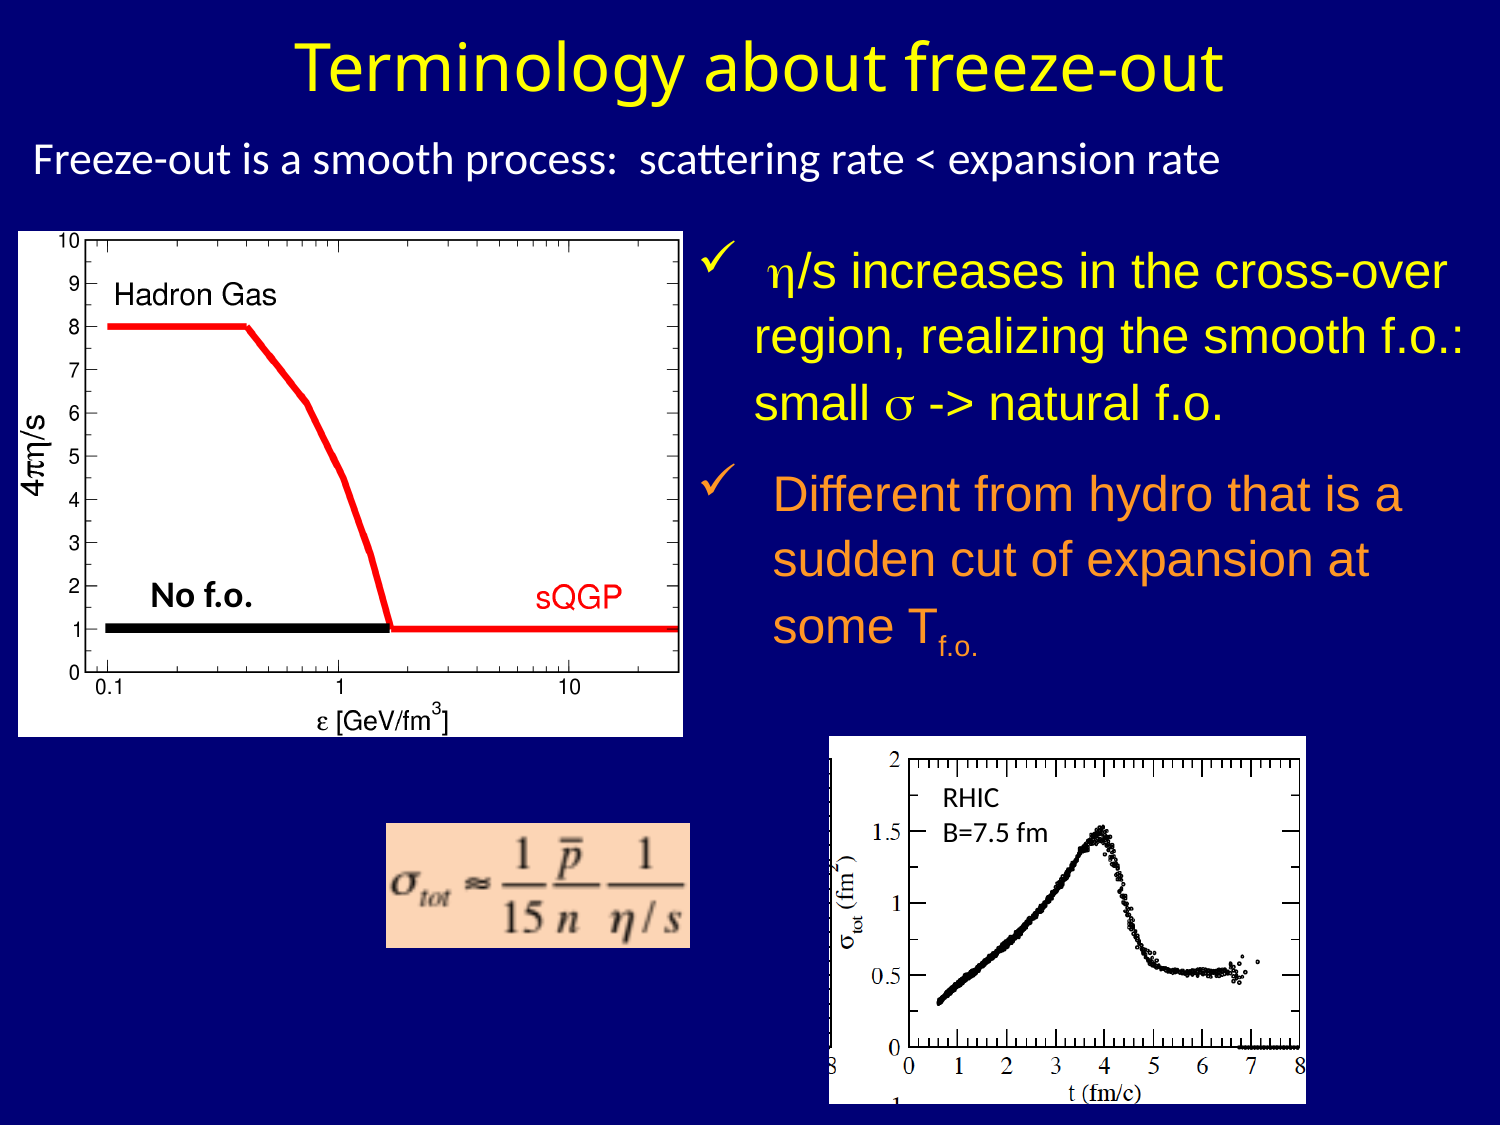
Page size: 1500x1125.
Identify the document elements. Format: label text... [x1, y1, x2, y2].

text_box Terminology about freeze-out [279, 16, 1258, 112]
picture [829, 735, 1307, 1105]
text_box /s increases in the cross-over region, realizing the smooth f.o.: small s -> natural f.o. Different from hydro that is a sudden cut of expansion at some Tf.o. [682, 224, 1483, 670]
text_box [385, 822, 691, 949]
picture [17, 231, 683, 737]
text_box Freeze-out is a smooth process: scattering rate < expansion rate [18, 121, 1375, 192]
